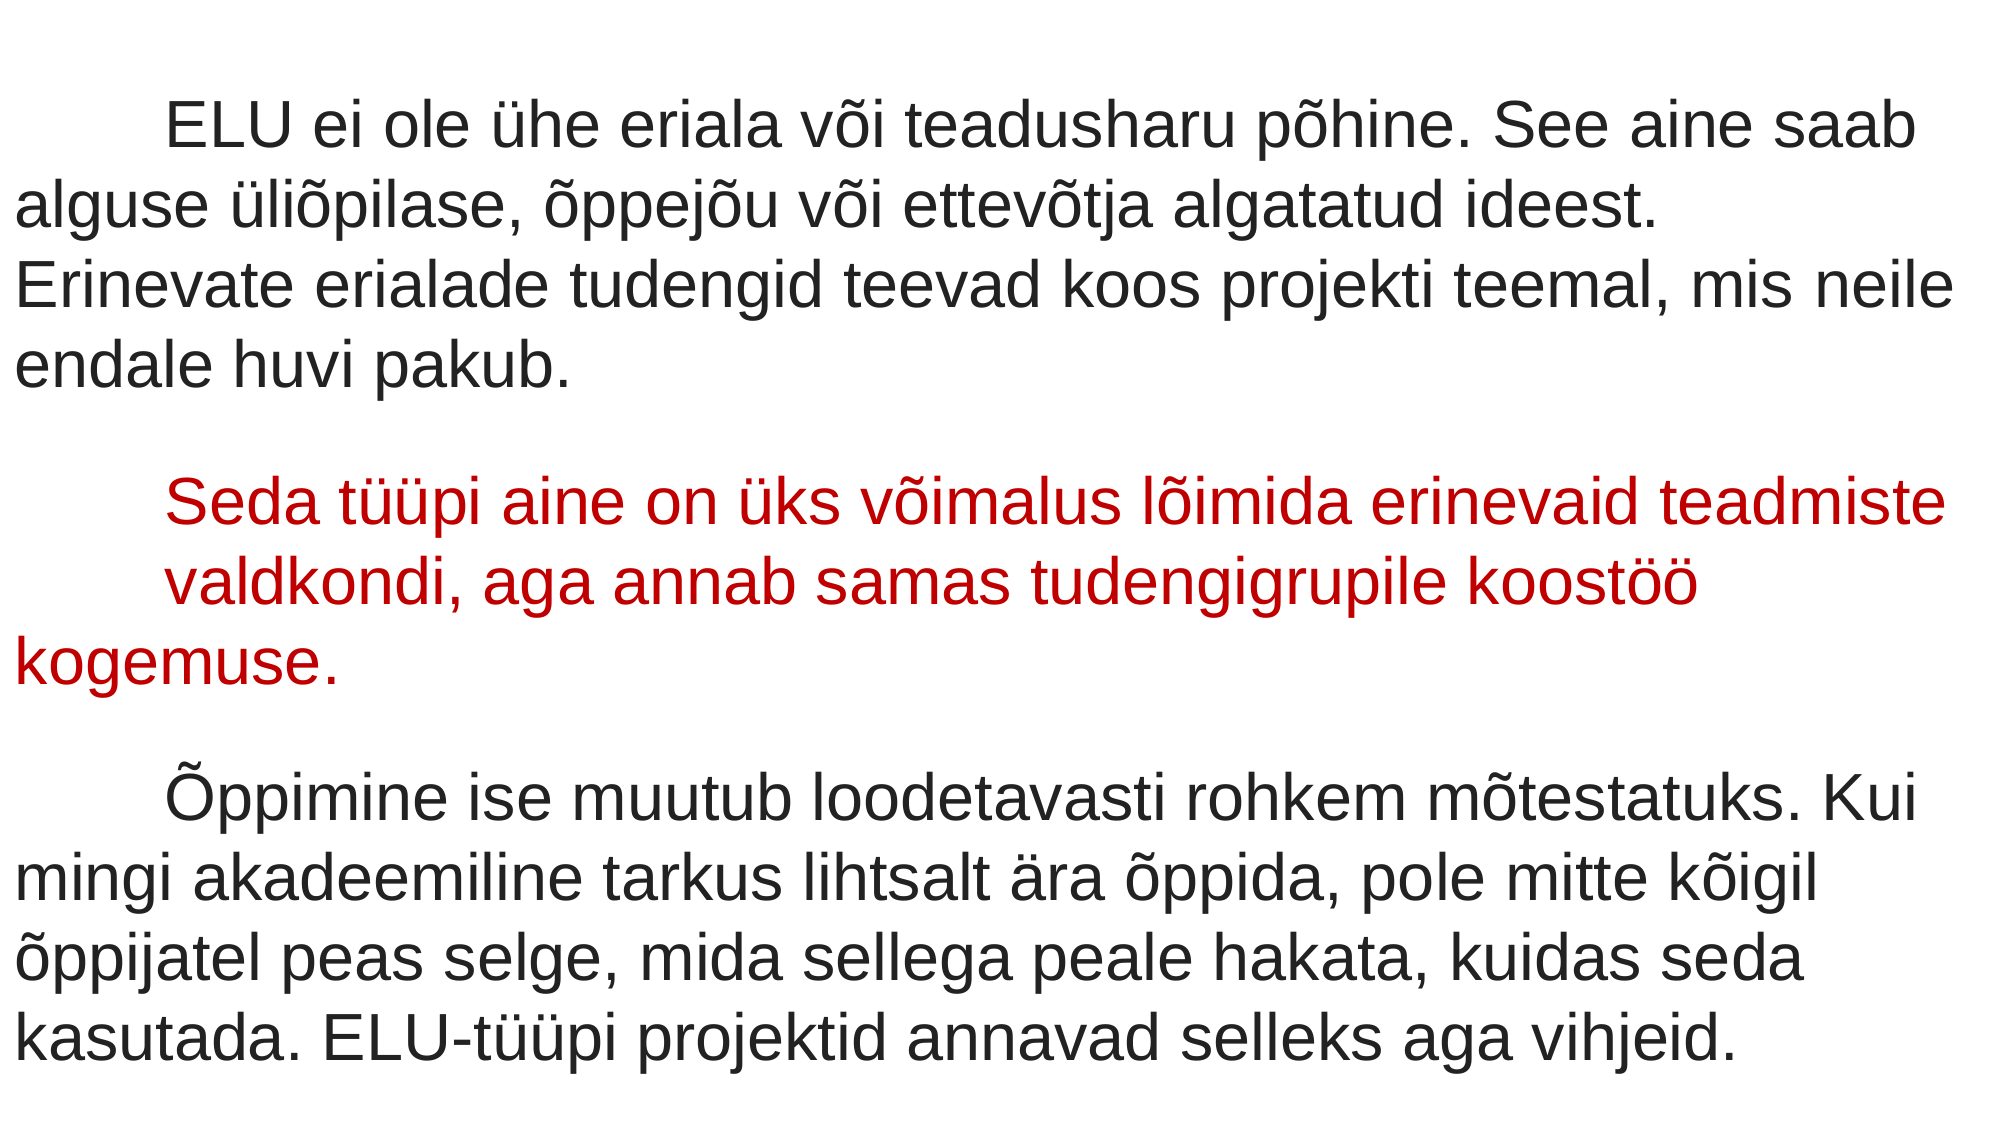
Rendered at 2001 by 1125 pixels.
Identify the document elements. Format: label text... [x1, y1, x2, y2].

text_box Seda tüüpi aine on üks võimalus lõimida erinevaid teadmiste valdkondi, aga annab samas tudengigrupile koostöö kogemuse. [0, 450, 2000, 705]
text_box Õppimine ise muutub loodetavasti rohkem mõtestatuks. Kui mingi akadeemiline tarkus lihtsalt ära õppida, pole mitte kõigil õppijatel peas selge, mida sellega peale hakata, kuidas seda kasutada. ELU-tüüpi projektid annavad selleks aga vihjeid. [0, 746, 2000, 1082]
text_box ELU ei ole ühe eriala või teadusharu põhine. See aine saab alguse üliõpilase, õppejõu või ettevõtja algatatud ideest. Erinevate erialade tudengid teevad koos projekti teemal, mis neile endale huvi pakub. [0, 73, 2000, 408]
